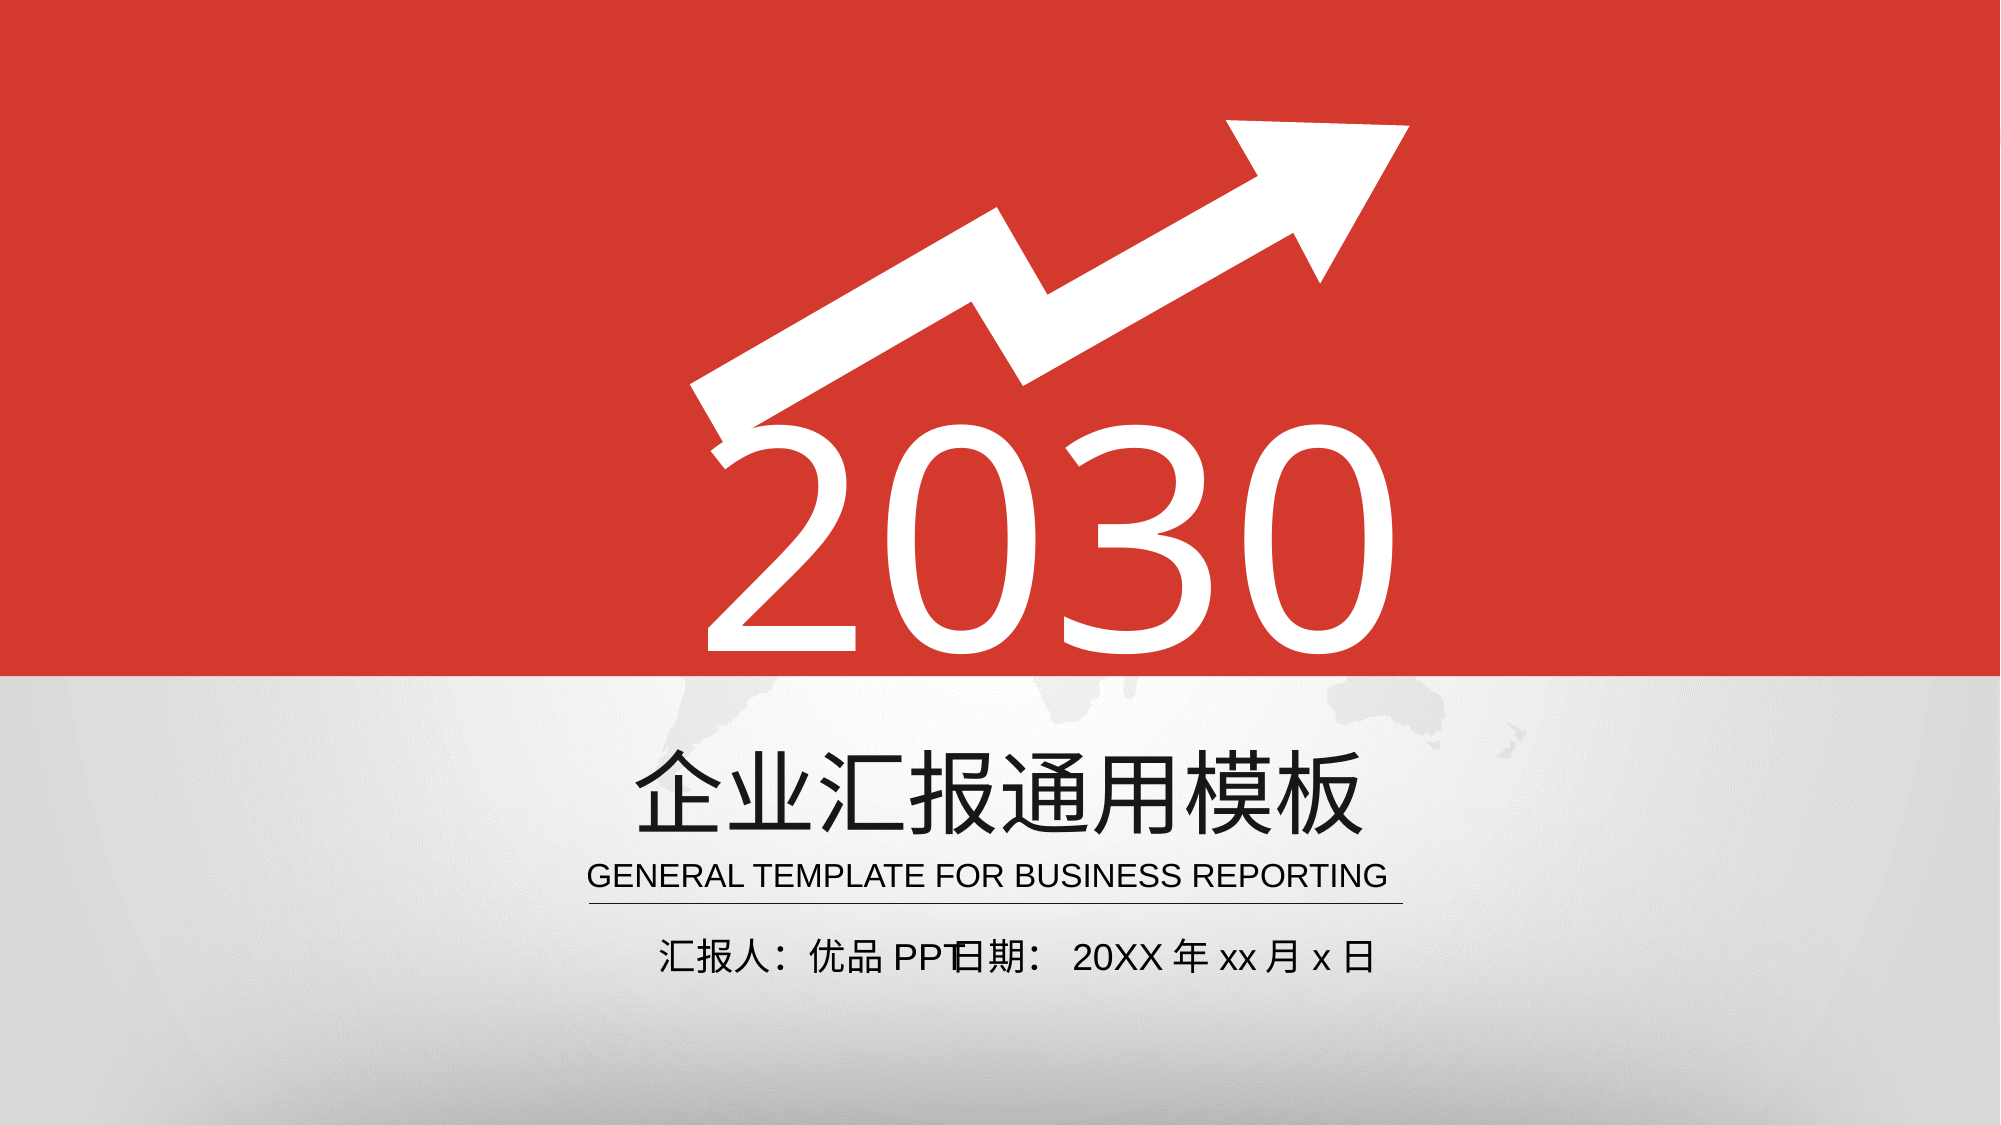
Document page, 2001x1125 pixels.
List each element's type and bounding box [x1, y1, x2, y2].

picture [0, 0, 2000, 1125]
text_box [472, 331, 1528, 675]
